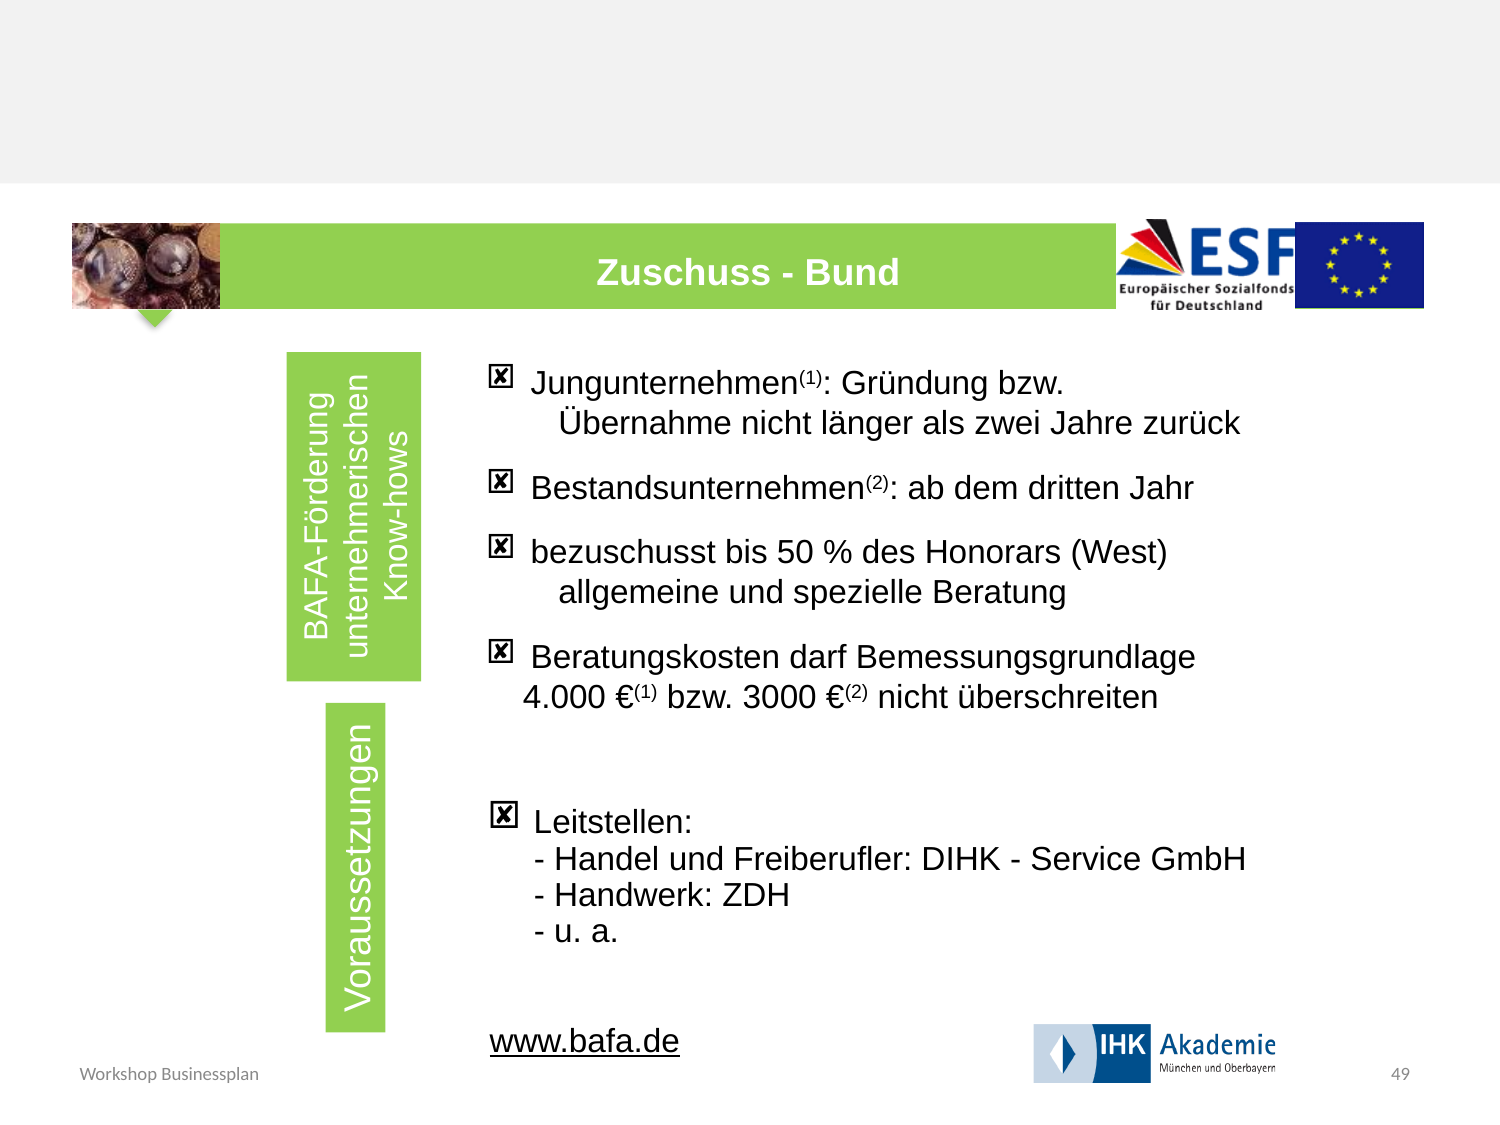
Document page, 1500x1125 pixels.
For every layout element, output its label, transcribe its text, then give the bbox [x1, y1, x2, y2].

text_box Voraussetzungen [325, 702, 386, 1033]
text_box BAFA-Förderung unternehmerischen Know-hows [286, 352, 422, 682]
footer Workshop Businessplan [64, 1053, 976, 1096]
picture [72, 222, 220, 310]
list Zuschuss - Bund [222, 223, 1111, 309]
text_box Leitstellen: - Handel und Freiberufler: DIHK - Service GmbH - Handwerk: ZDH - u. a. [472, 793, 1470, 957]
text_box Jungunternehmen(1): Gründung bzw. Übernahme nicht länger als zwei Jahre zurück Bestandsunternehmen(2): ab dem dritten Jahr bezuschusst bis 50 % des Honorars (West) allgemeine und spezielle Beratung Beratungskosten darf Bemessungsgrundlage 4.000 €(1) bzw. 3000 €(2) nicht überschreiten [472, 351, 1425, 722]
picture [1115, 219, 1424, 310]
slide_number 49 [1305, 1042, 1425, 1103]
text_box www.bafa.de [474, 1012, 705, 1067]
